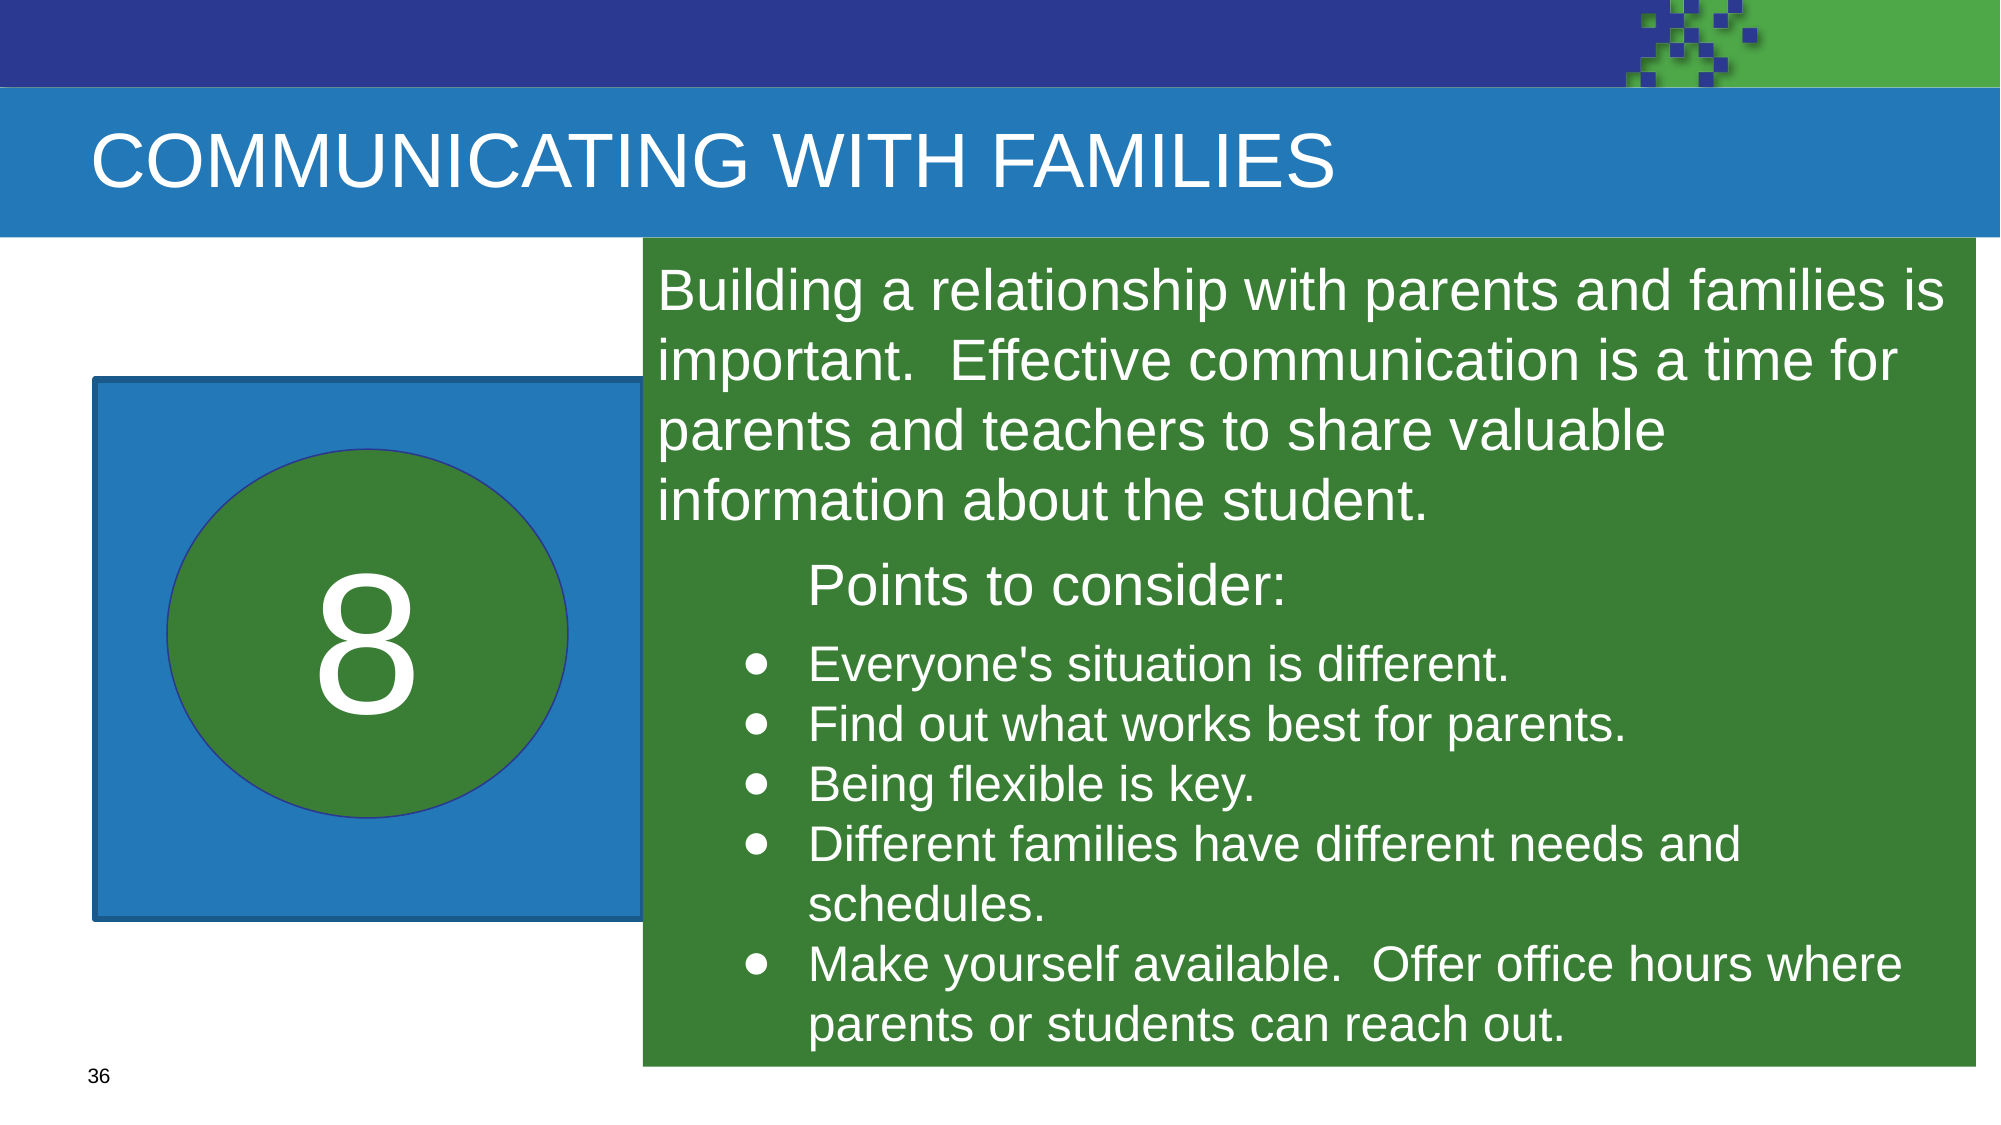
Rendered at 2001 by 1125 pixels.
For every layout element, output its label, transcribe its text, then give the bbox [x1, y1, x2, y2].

title COMMUNICATING WITH FAMILIES [0, 87, 2000, 238]
slide_number ‹#› [87, 1062, 150, 1100]
text_box Building a relationship with parents and families is important. Effective communication is a time for parents and teachers to share valuable information about the student. Points to consider: Everyone's situation is different. Find out what works best for parents. Being flexible is key. Different families have different needs and schedules. Make yourself available. Offer office hours where parents or students can reach out. [642, 237, 1976, 1067]
text_box 8 [167, 449, 568, 818]
text_box [94, 379, 642, 920]
picture [0, 0, 1757, 87]
